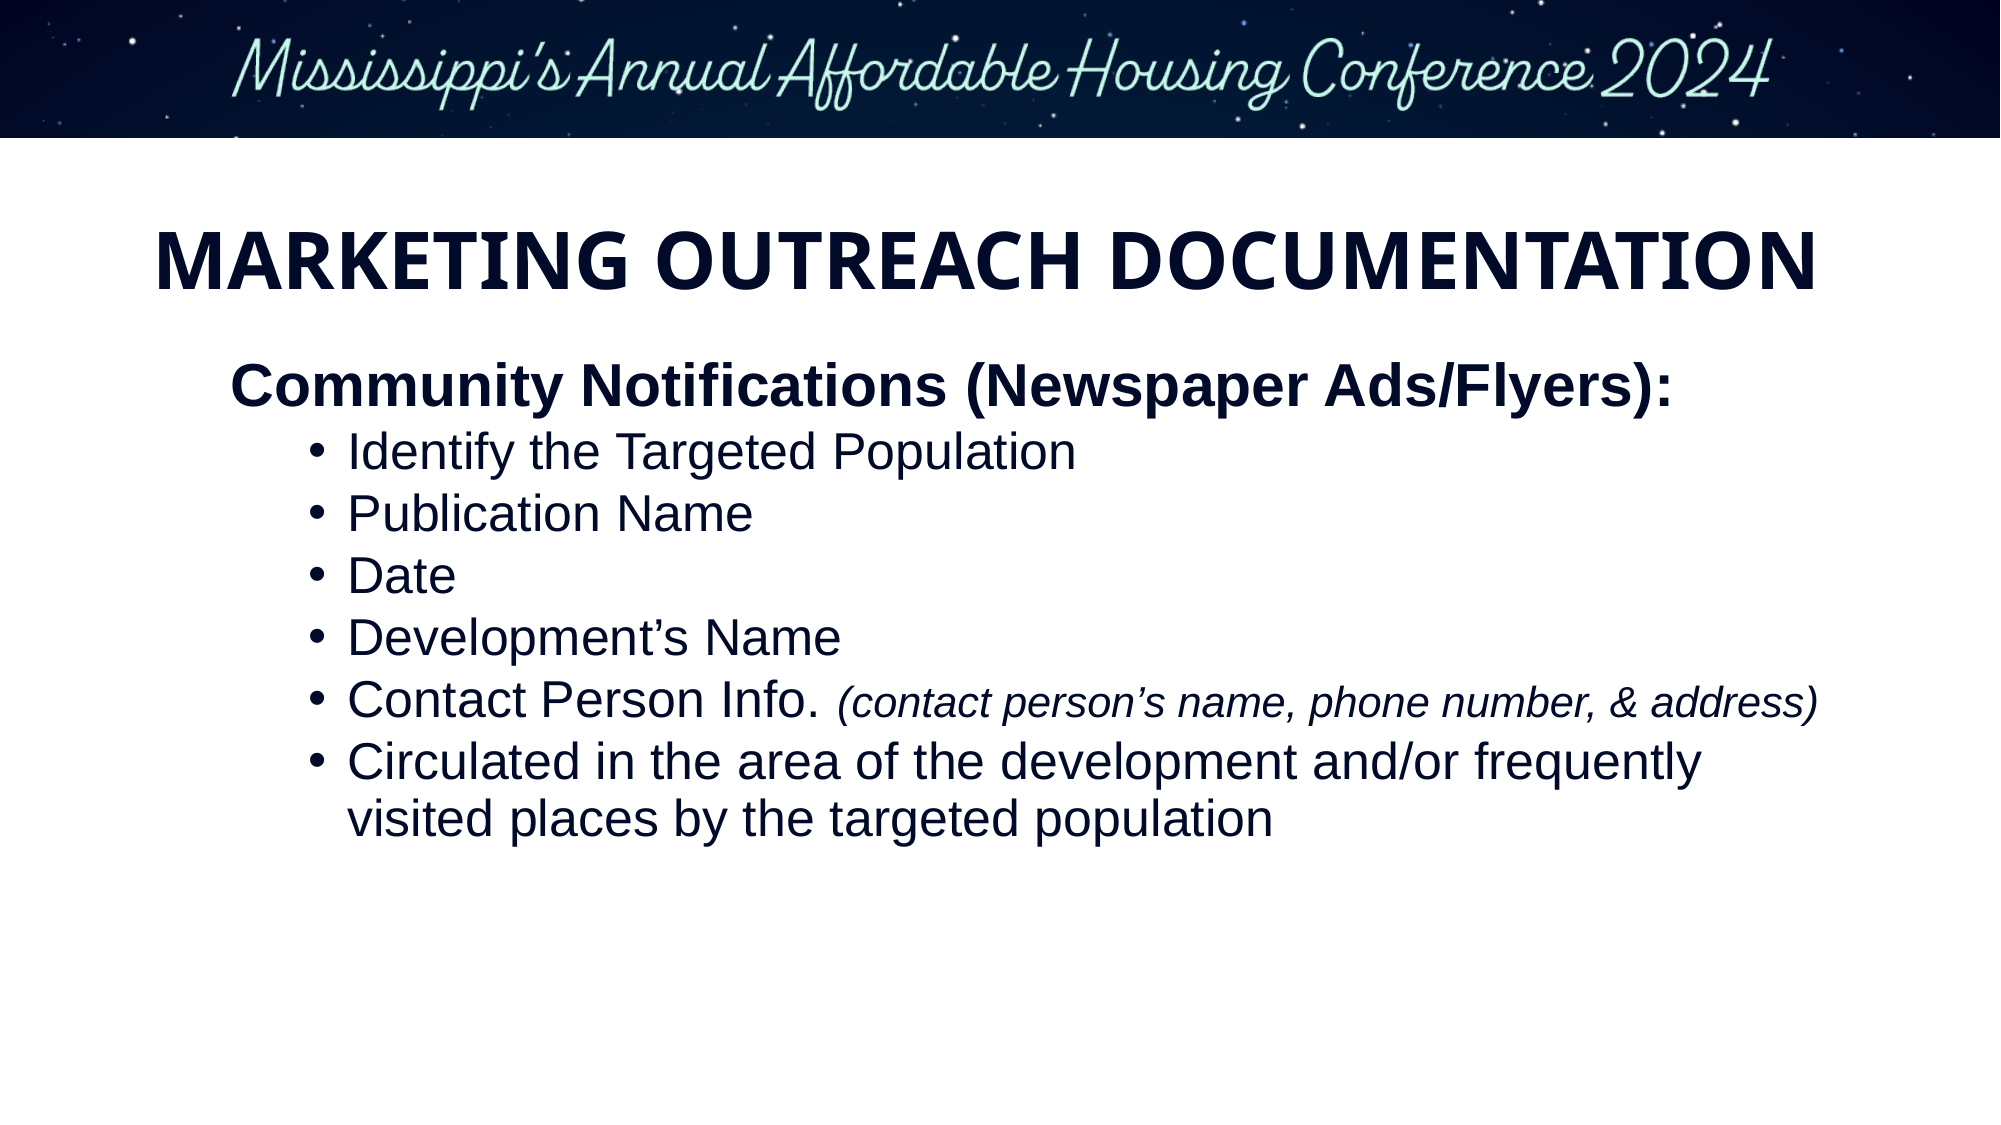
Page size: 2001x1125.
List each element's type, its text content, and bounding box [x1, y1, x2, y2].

list Community Notifications (Newspaper Ads/Flyers): Identify the Targeted Population Publication Name Date Development’s Name Contact Person Info. (contact person’s name, phone number, & address) Circulated in the area of the development and/or frequently visited places by the targeted population [137, 346, 1863, 1011]
picture [0, 0, 2000, 138]
title MARKETING OUTREACH DOCUMENTATION [137, 180, 1863, 346]
